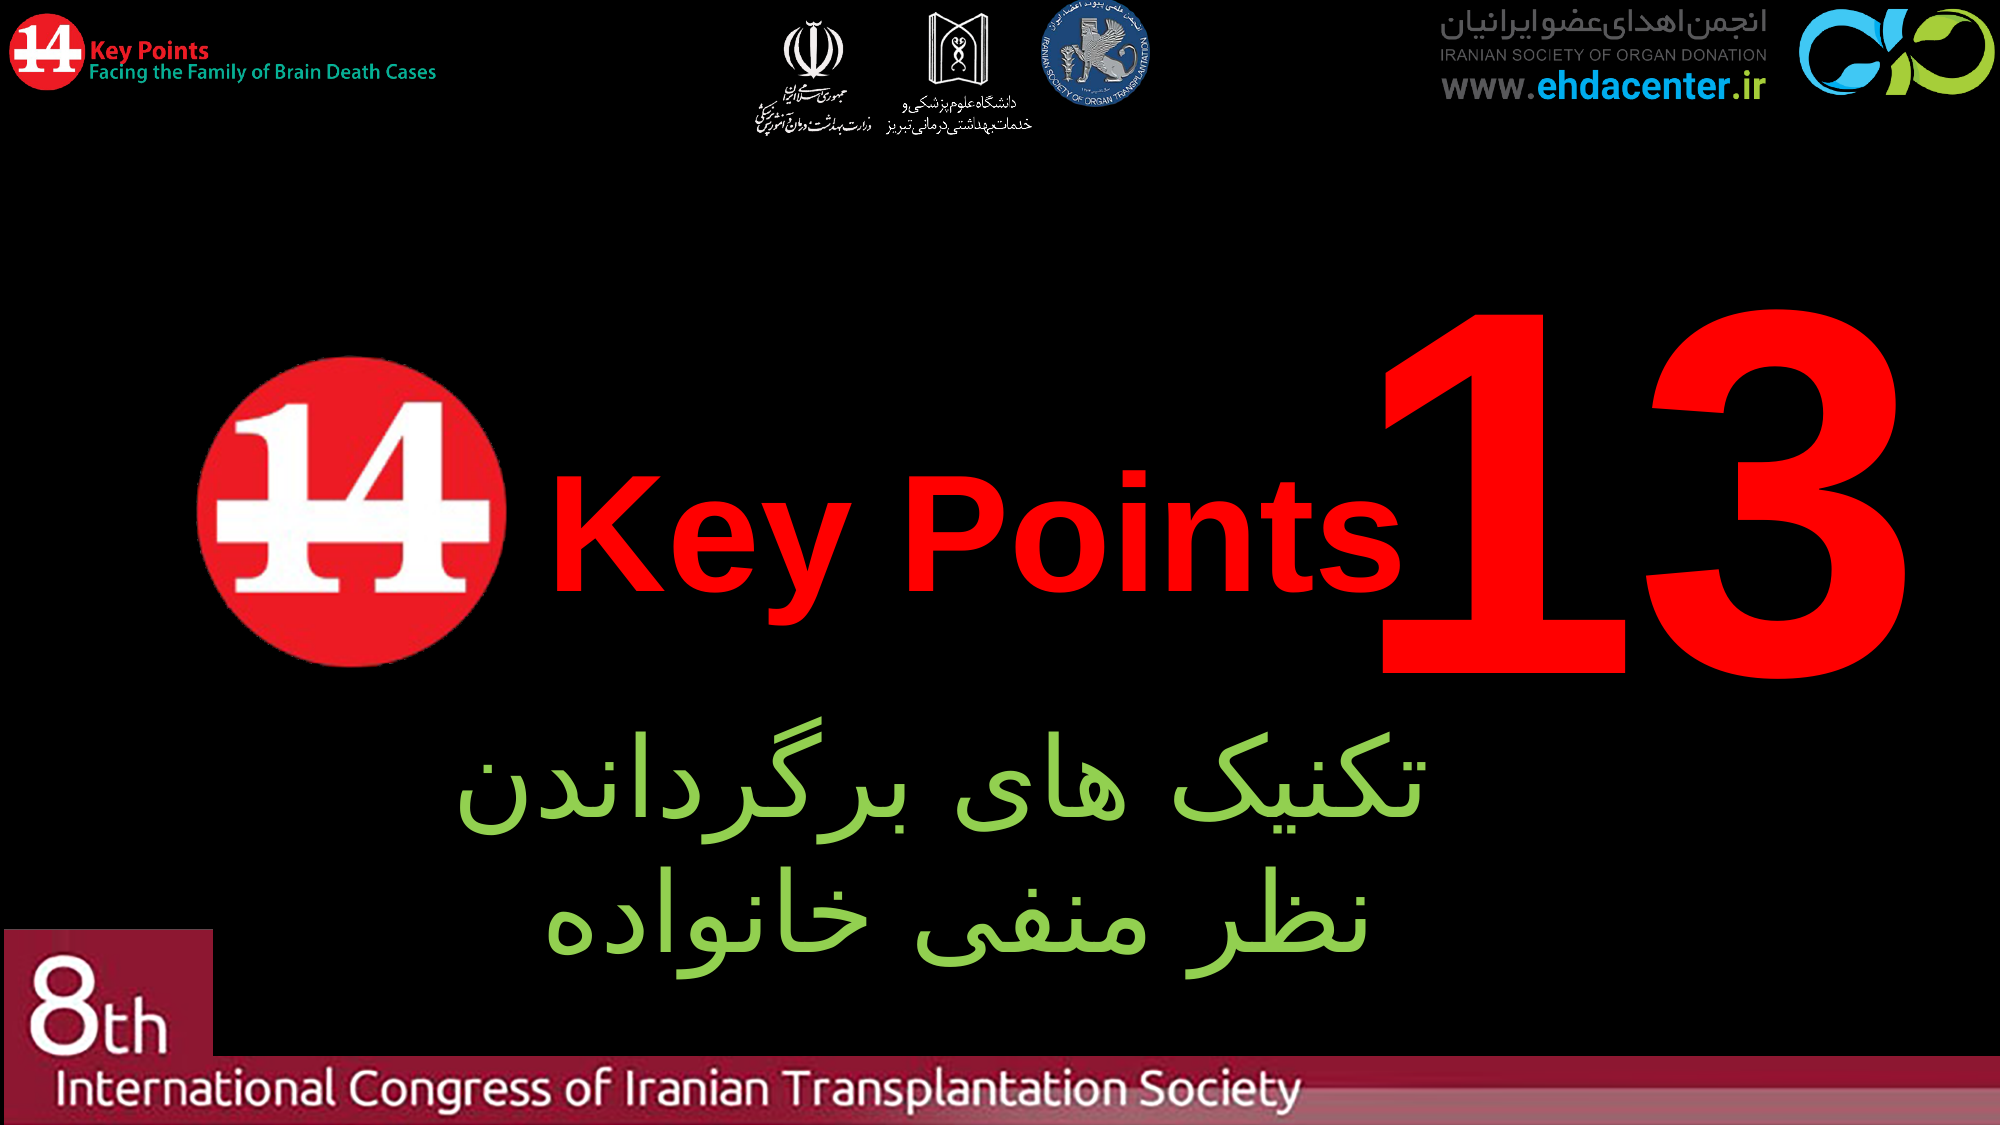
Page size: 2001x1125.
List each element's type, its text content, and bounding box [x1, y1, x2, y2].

text_box 13 [1171, 150, 2000, 783]
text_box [0, 0, 2000, 150]
picture [148, 316, 521, 670]
text_box تکنیک های برگرداندن نظر منفی خانواده [307, 698, 1612, 927]
text_box Key Points [521, 418, 1171, 631]
picture [0, 927, 2000, 1125]
